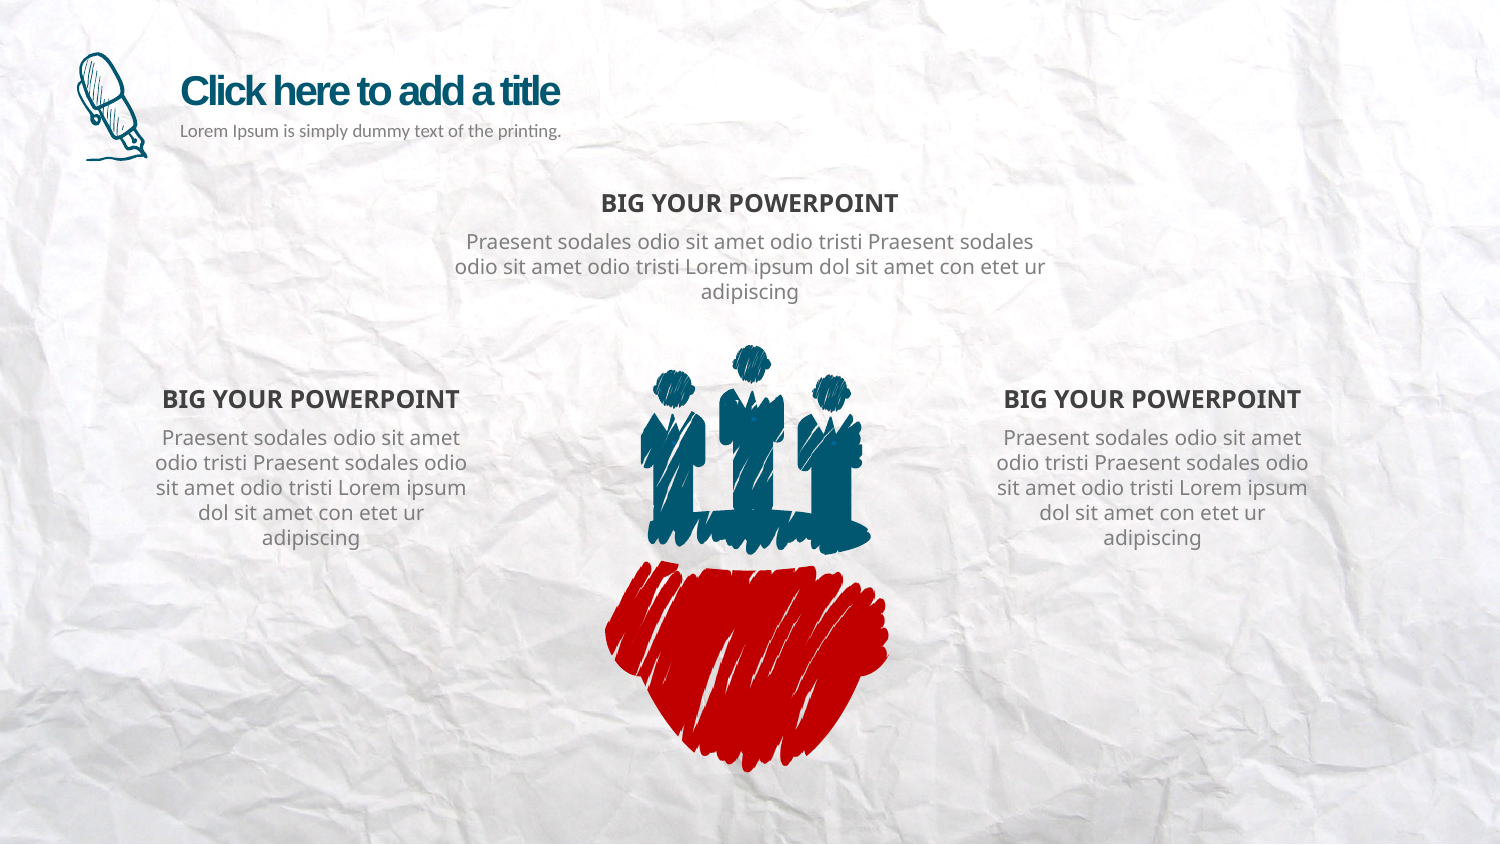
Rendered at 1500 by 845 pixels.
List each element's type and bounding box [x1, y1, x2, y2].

text_box [973, 375, 1332, 534]
picture [0, 0, 1500, 844]
text_box [132, 375, 491, 534]
text_box [600, 344, 900, 779]
text_box [435, 179, 1064, 313]
